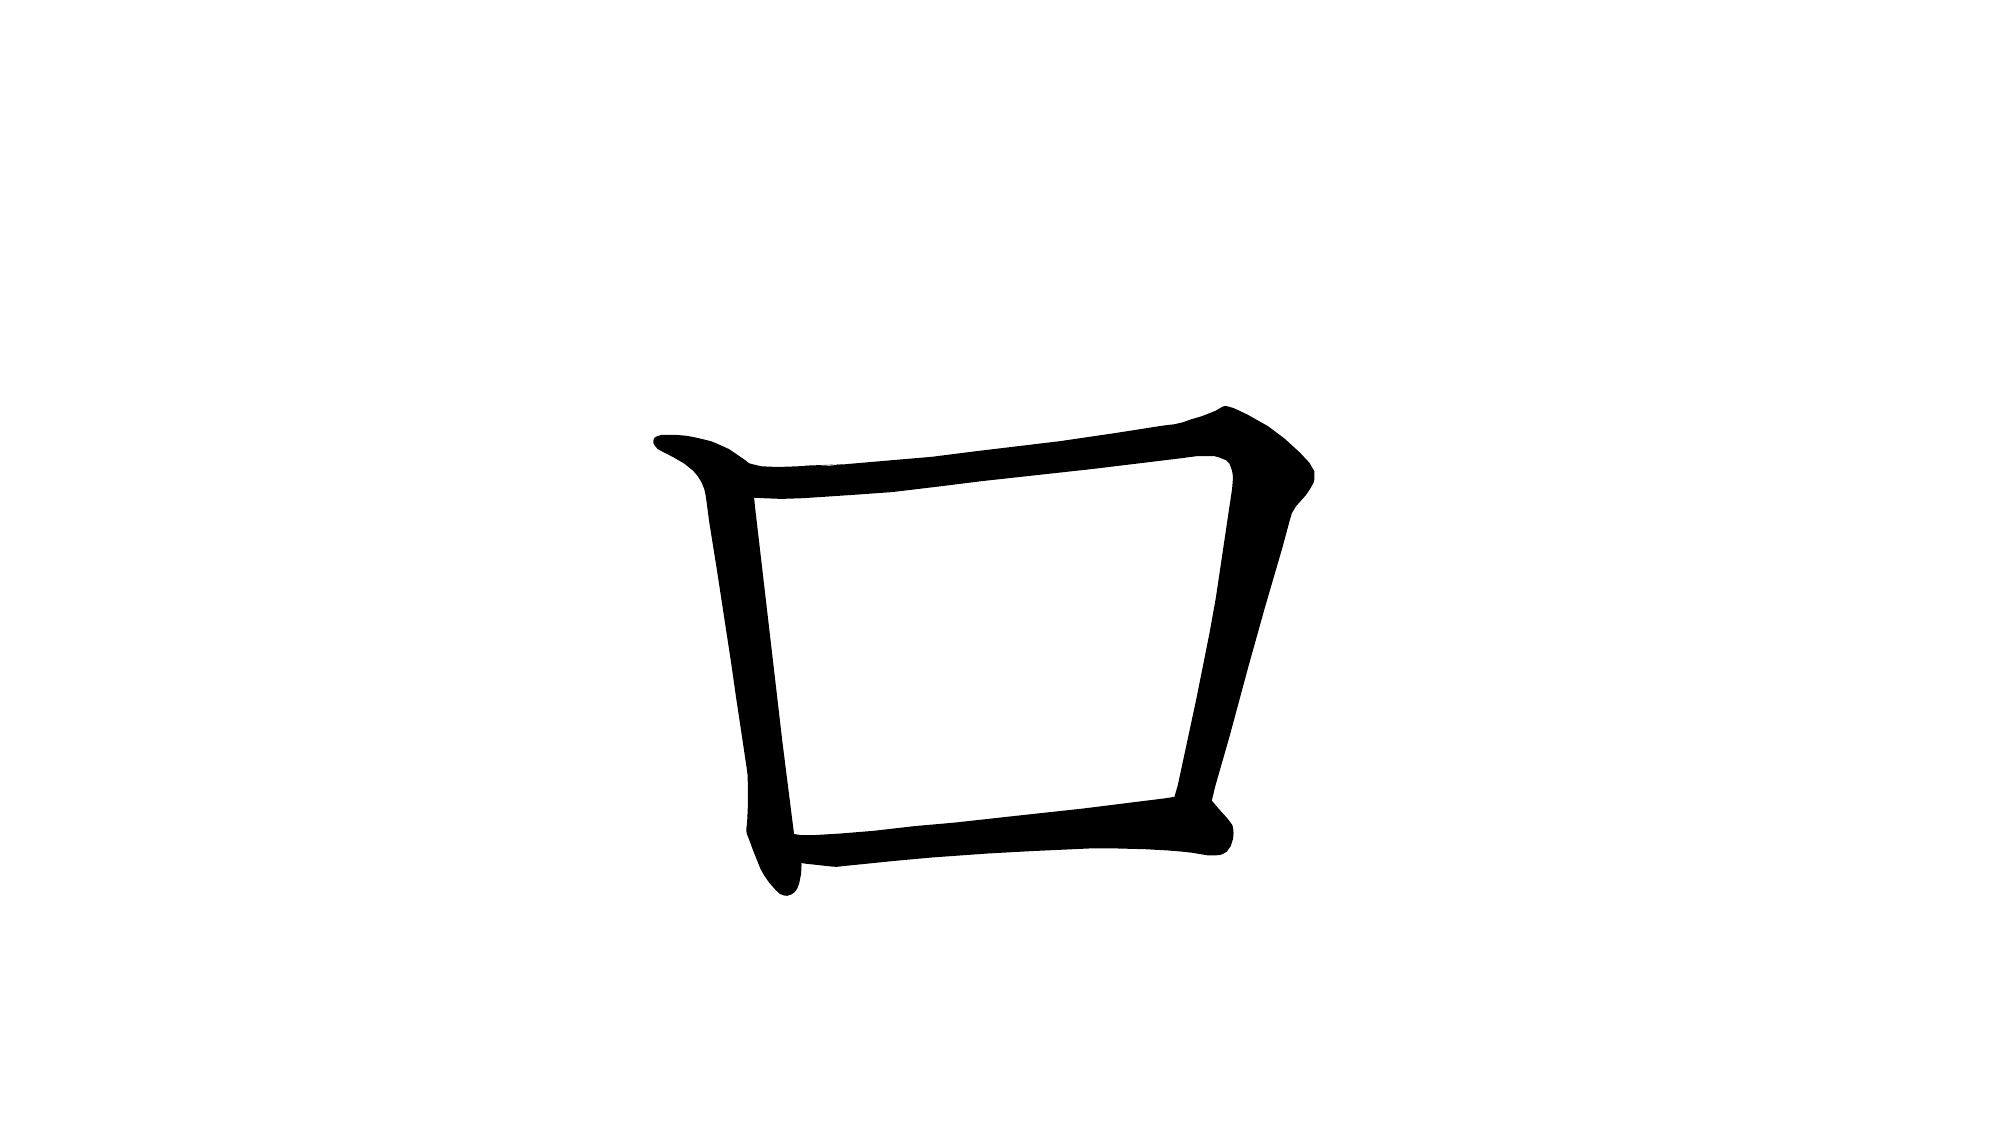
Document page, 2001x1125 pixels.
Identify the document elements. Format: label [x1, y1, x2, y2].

text_box [744, 404, 1316, 800]
text_box [652, 433, 803, 897]
text_box [787, 795, 1235, 868]
